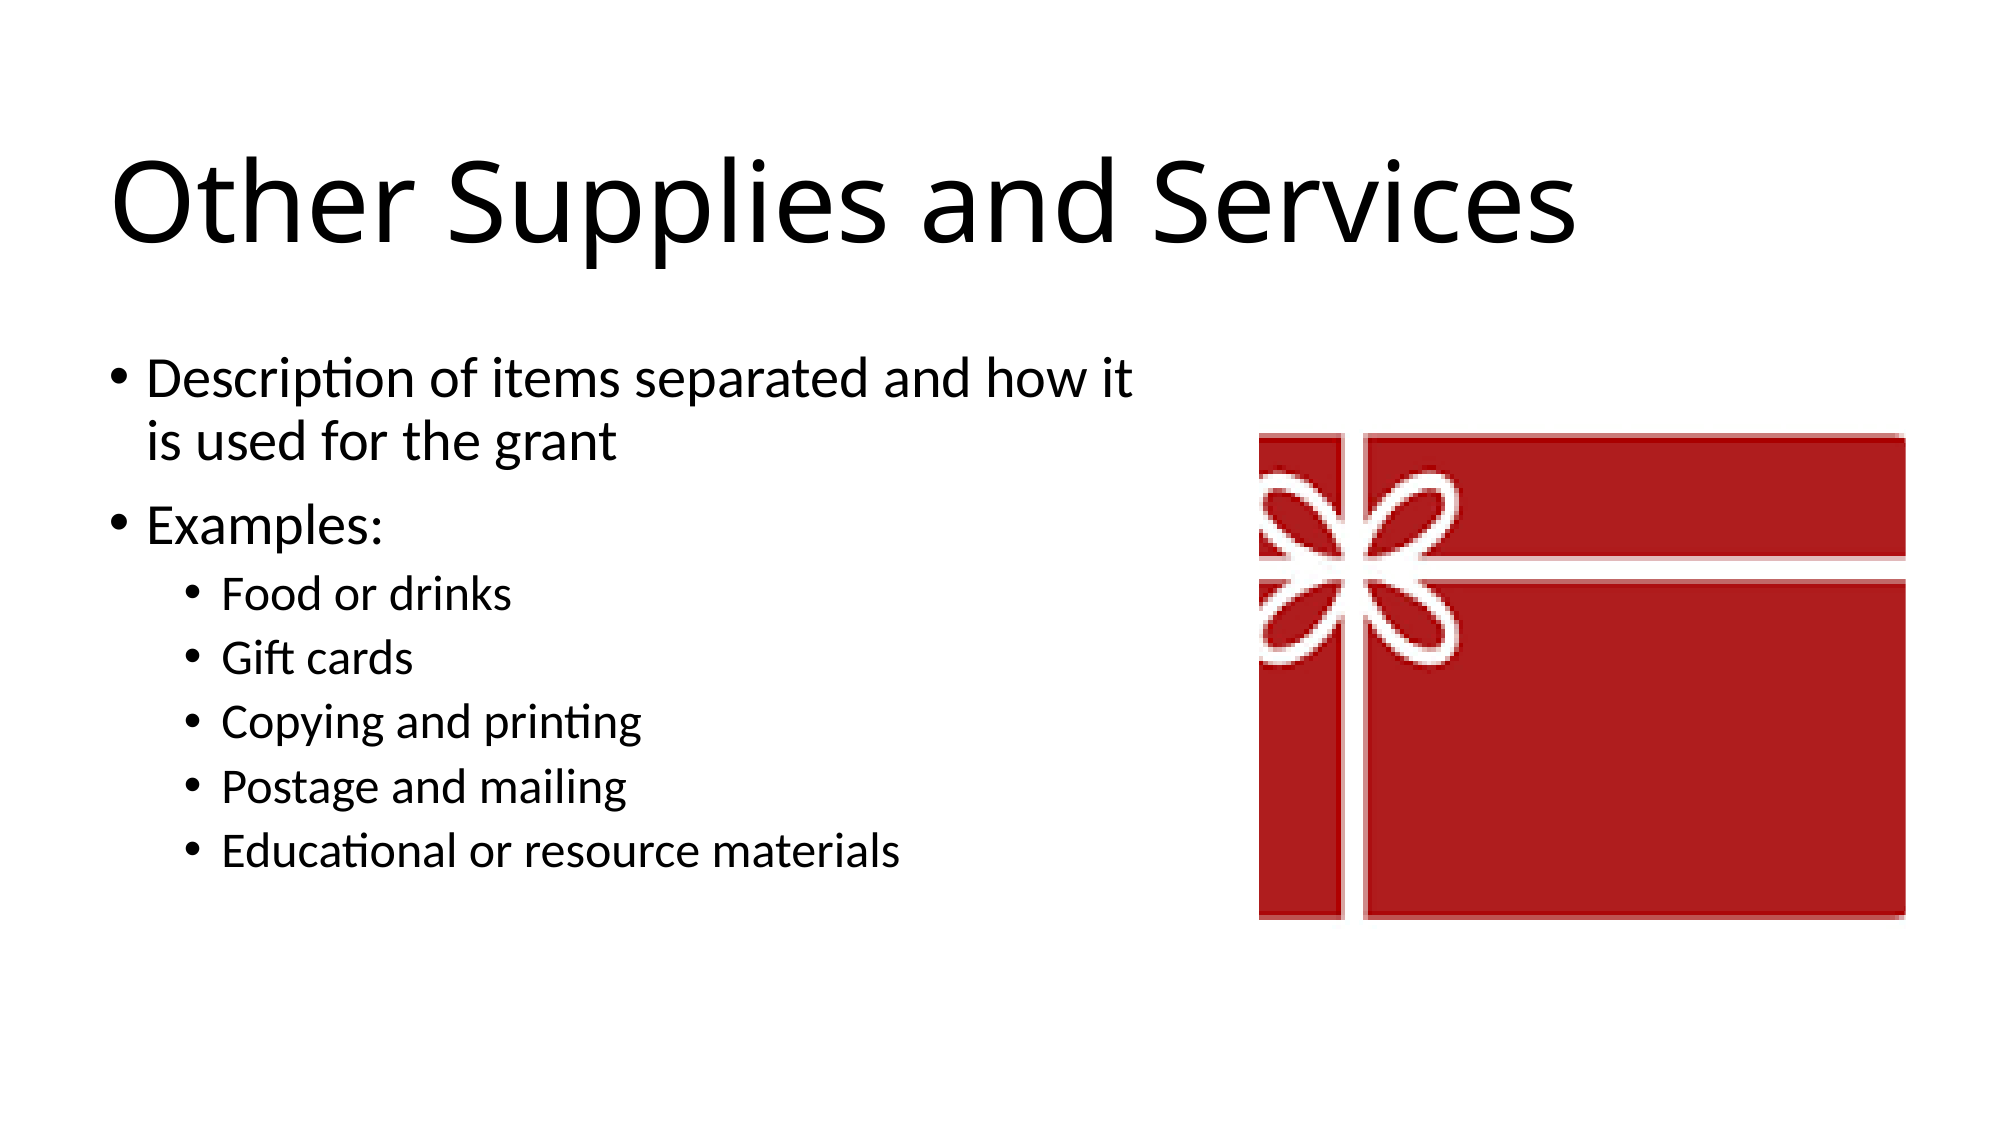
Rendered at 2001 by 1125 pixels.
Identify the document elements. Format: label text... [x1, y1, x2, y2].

title Other Supplies and Services [93, 39, 1902, 275]
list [1259, 343, 1906, 1016]
list Description of items separated and how it is used for the grant Examples: Food or drinks Gift cards Copying and printing Postage and mailing Educational or resource materials [93, 339, 1196, 1016]
